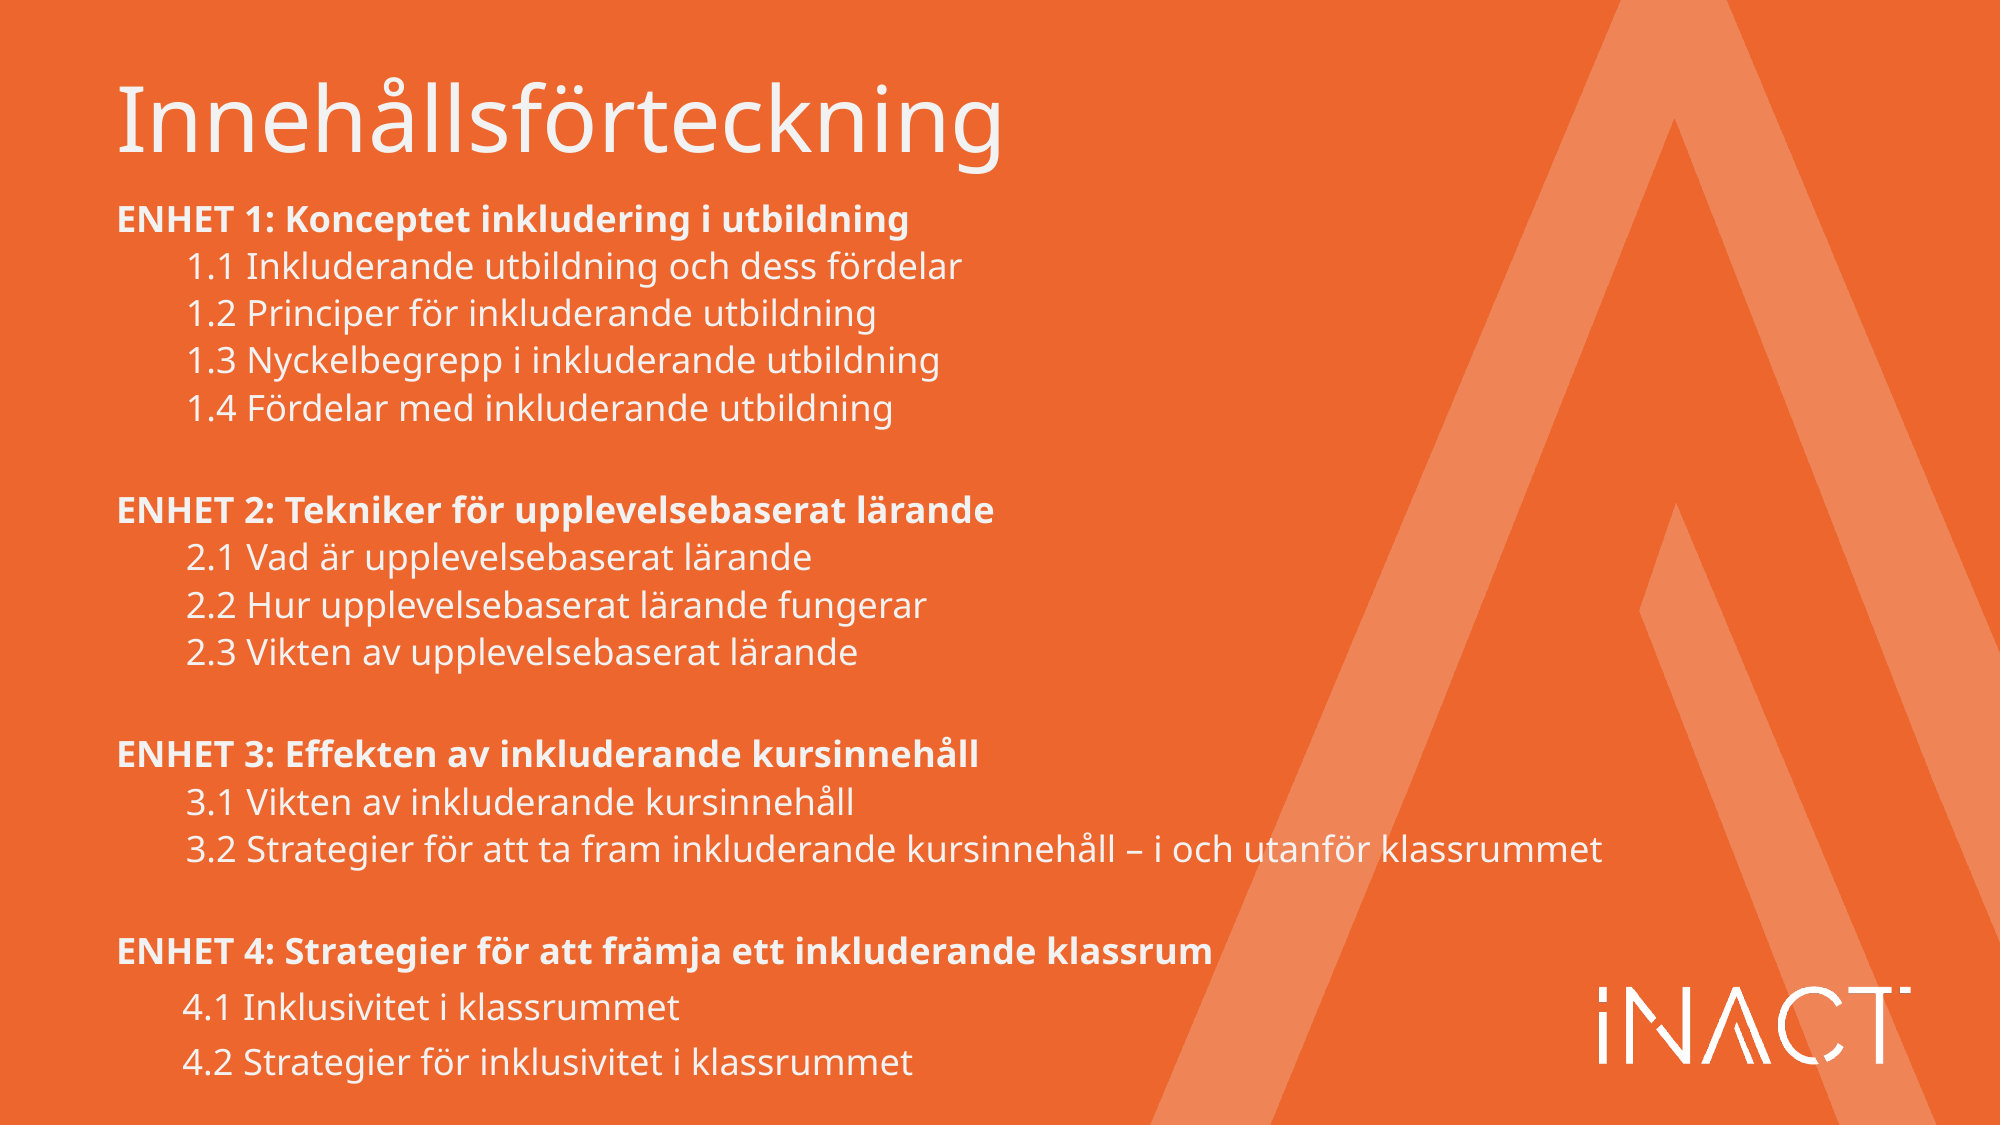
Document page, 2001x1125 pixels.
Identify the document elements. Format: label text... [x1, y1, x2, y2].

title Innehållsförteckning [101, 51, 1827, 193]
list ENHET 1: Konceptet inkludering i utbildning 1.1 Inkluderande utbildning och dess fördelar 1.2 Principer för inkluderande utbildning 1.3 Nyckelbegrepp i inkluderande utbildning 1.4 Fördelar med inkluderande utbildning ENHET 2: Tekniker för upplevelsebaserat lärande 2.1 Vad är upplevelsebaserat lärande 2.2 Hur upplevelsebaserat lärande fungerar 2.3 Vikten av upplevelsebaserat lärande ENHET 3: Effekten av inkluderande kursinnehåll 3.1 Vikten av inkluderande kursinnehåll 3.2 Strategier för att ta fram inkluderande kursinnehåll – i och utanför klassrummet ENHET 4: Strategier för att främja ett inkluderande klassrum 4.1 Inklusivitet i klassrummet 4.2 Strategier för inklusivitet i klassrummet [101, 193, 1827, 1093]
picture [1143, 0, 2001, 1125]
